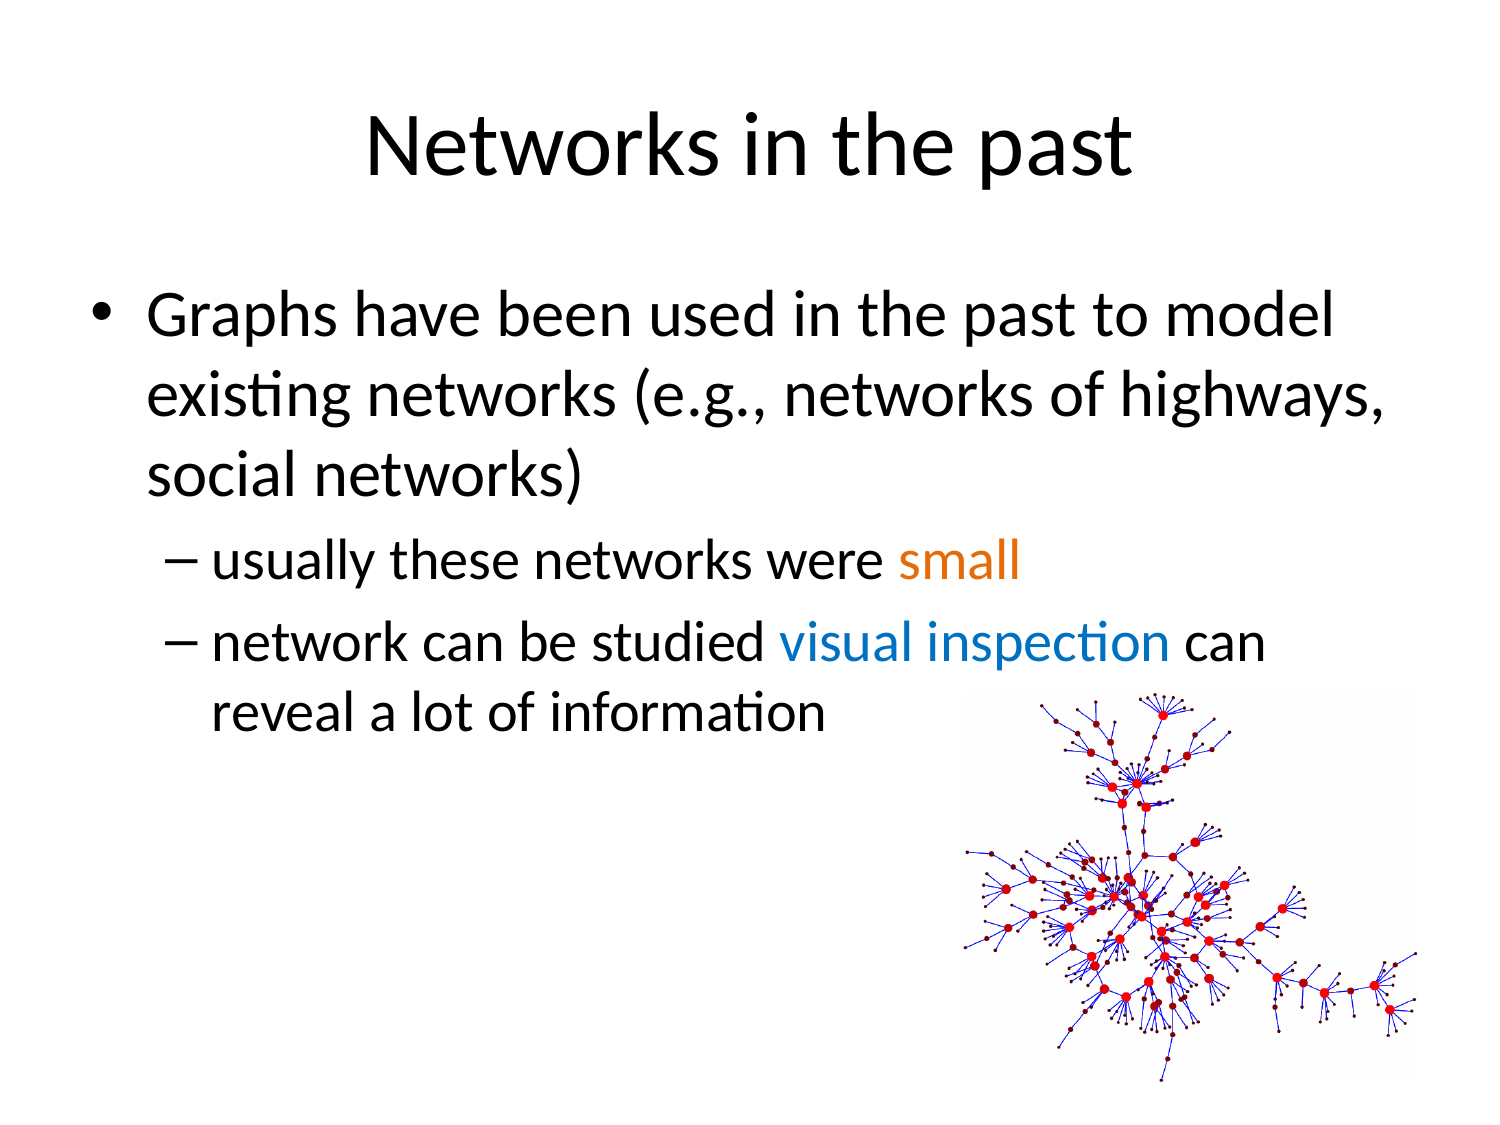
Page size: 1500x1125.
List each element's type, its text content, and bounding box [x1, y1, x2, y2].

picture [962, 692, 1418, 1083]
title Networks in the past [75, 45, 1425, 233]
list Graphs have been used in the past to model existing networks (e.g., networks of highways, social networks) usually these networks were small network can be studied visual inspection can reveal a lot of information [75, 262, 1425, 1005]
